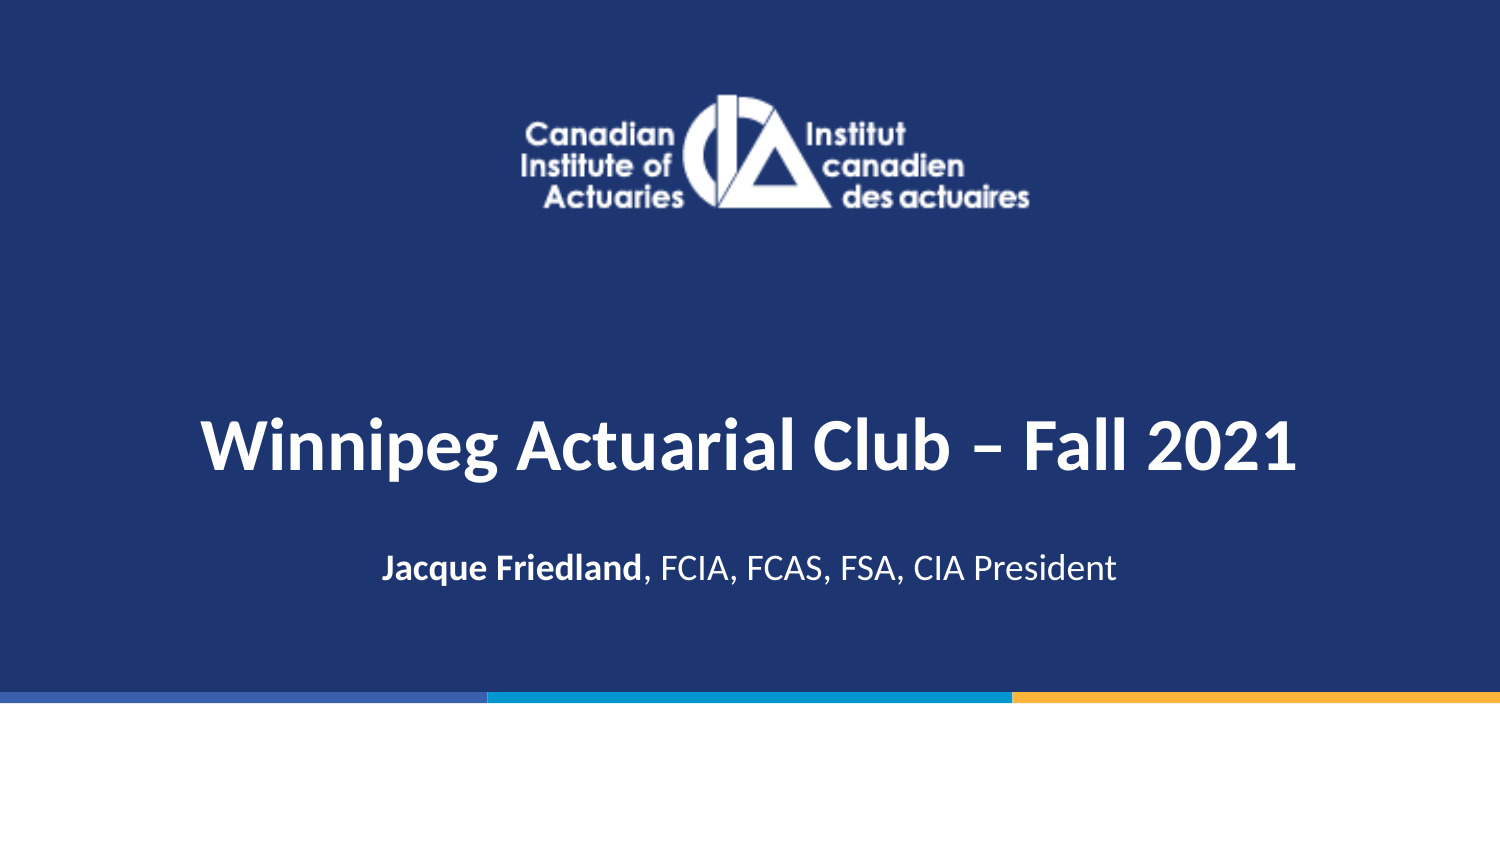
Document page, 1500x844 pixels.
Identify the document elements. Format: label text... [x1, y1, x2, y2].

subtitle Jacque Friedland, FCIA, FCAS, FSA, CIA President [150, 542, 1350, 599]
title Winnipeg Actuarial Club – Fall 2021 [25, 406, 1475, 520]
picture [466, 39, 1086, 265]
